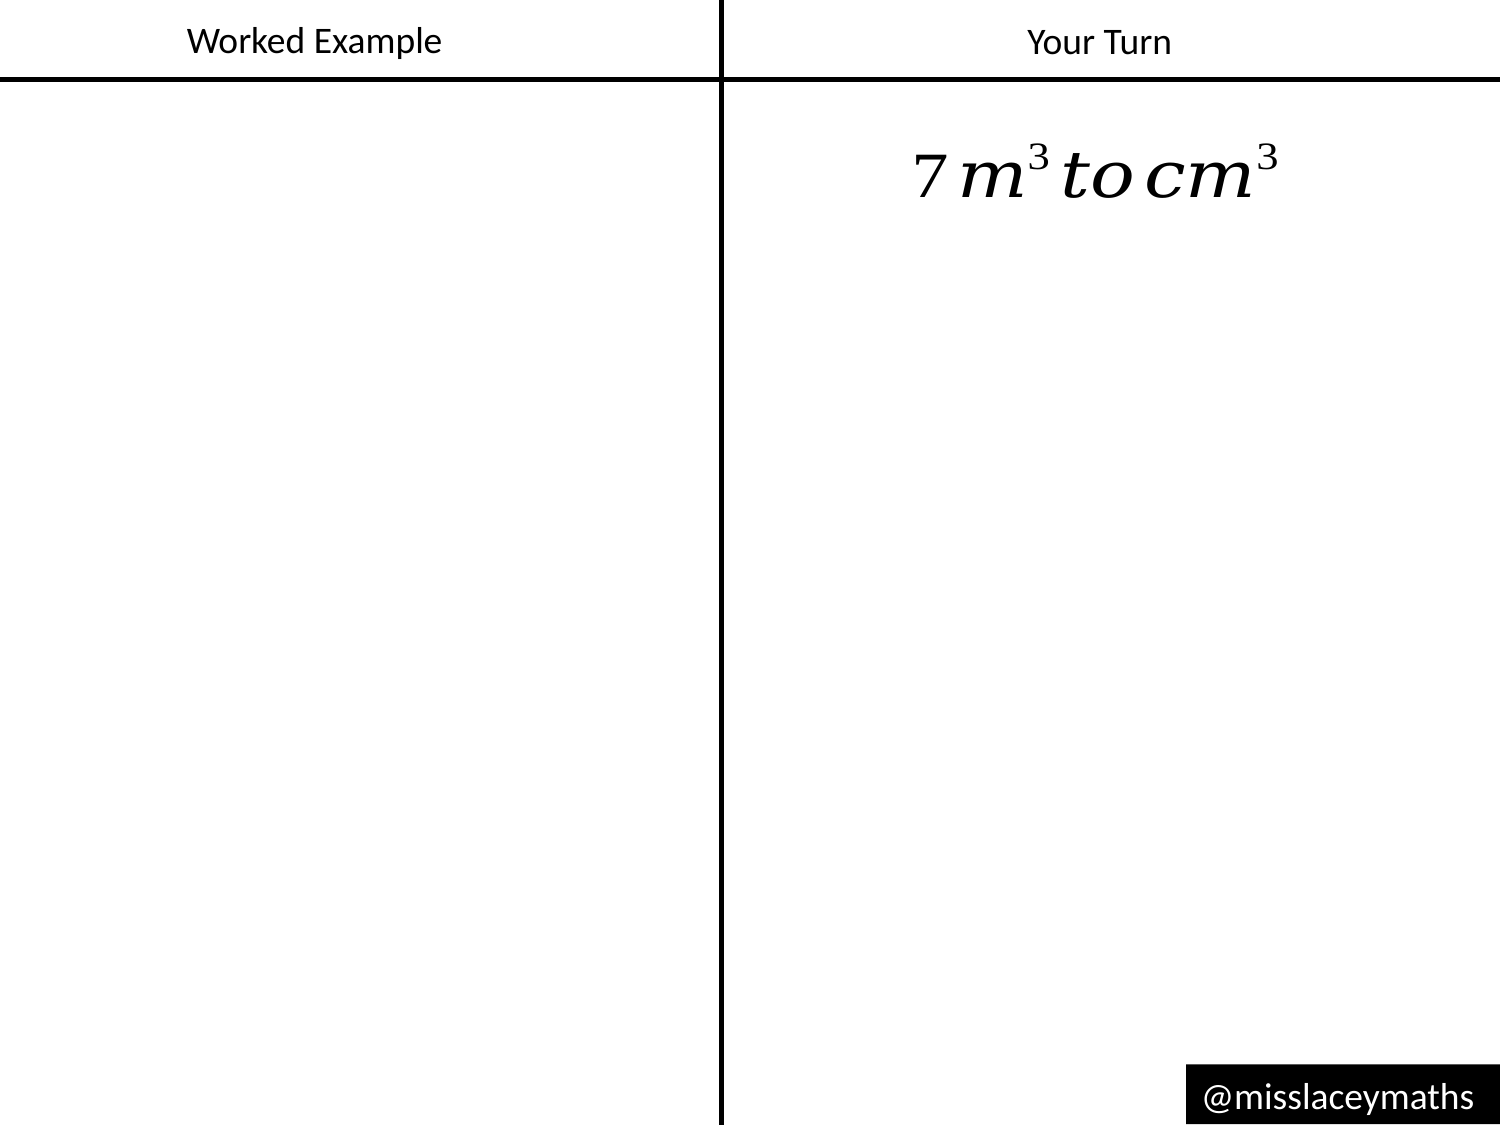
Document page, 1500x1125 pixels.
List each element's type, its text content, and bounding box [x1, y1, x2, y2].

text_box Your Turn [954, 9, 1245, 70]
text_box Worked Example [169, 8, 460, 69]
text_box @misslaceymaths [1186, 1064, 1500, 1125]
